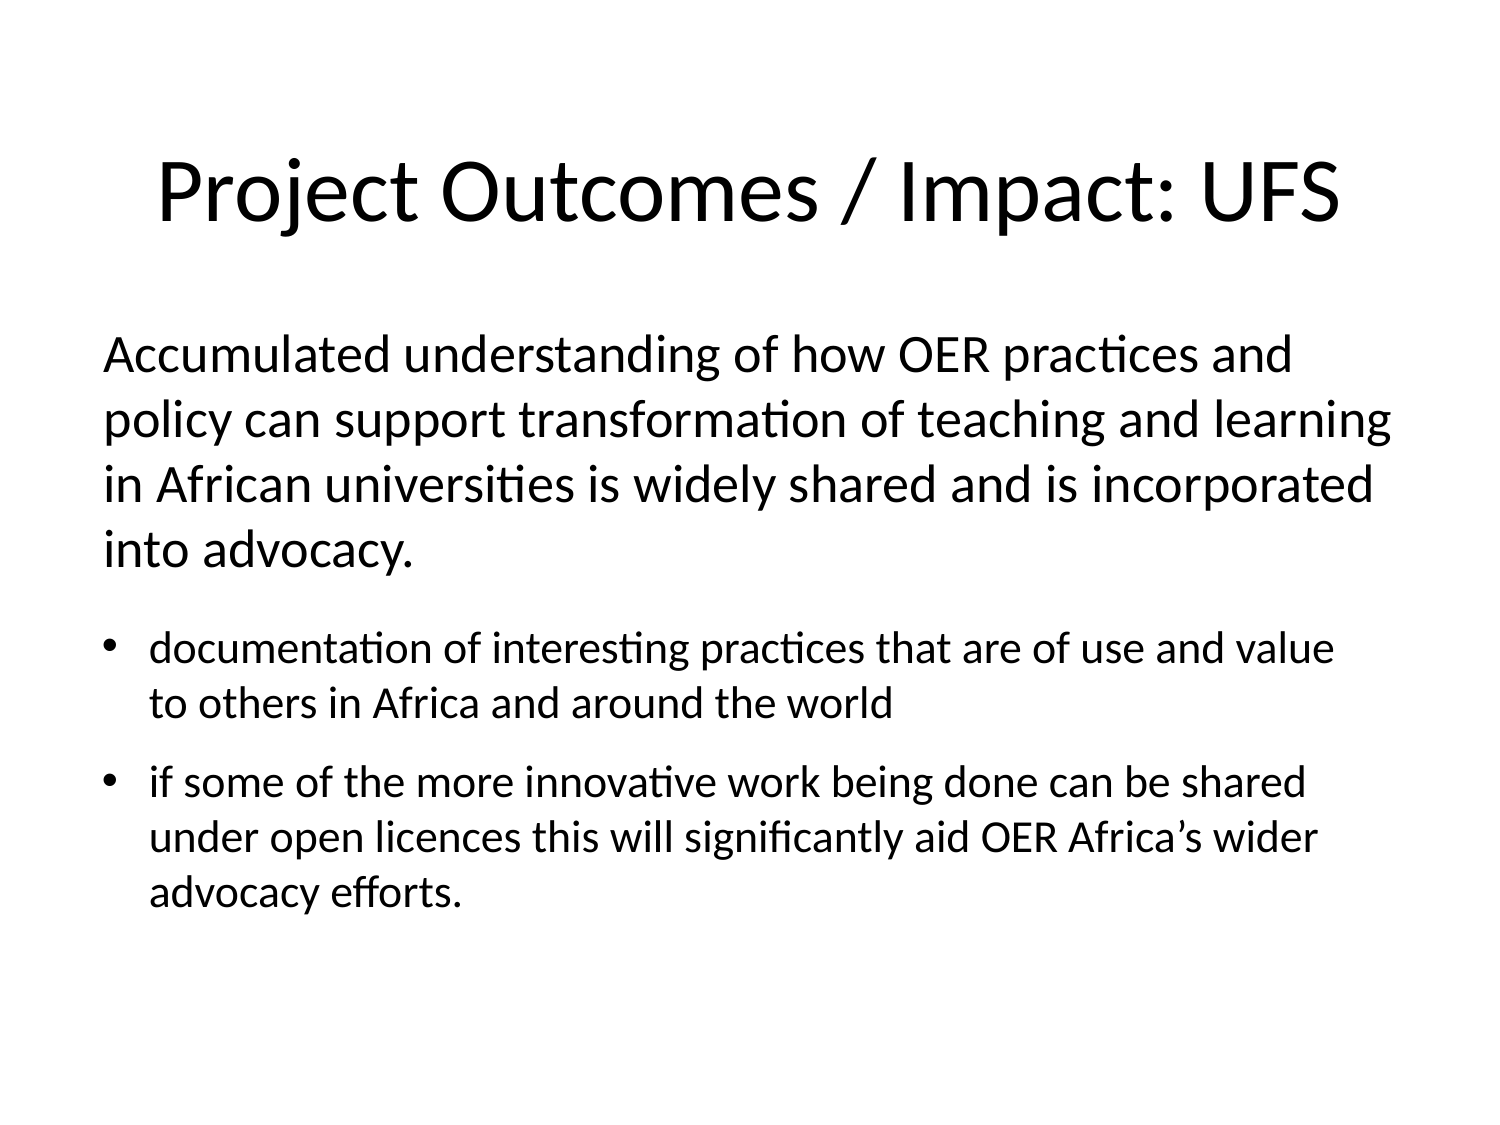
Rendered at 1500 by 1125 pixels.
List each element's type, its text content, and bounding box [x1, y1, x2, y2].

list documentation of interesting practices that are of use and value to others in Africa and around the world if some of the more innovative work being done can be shared under open licences this will significantly aid OER Africa’s wider advocacy efforts. [86, 609, 1400, 1017]
title Project Outcomes / Impact: UFS [75, 91, 1425, 279]
list Accumulated understanding of how OER practices and policy can support transformation of teaching and learning in African universities is widely shared and is incorporated into advocacy. [88, 314, 1425, 587]
